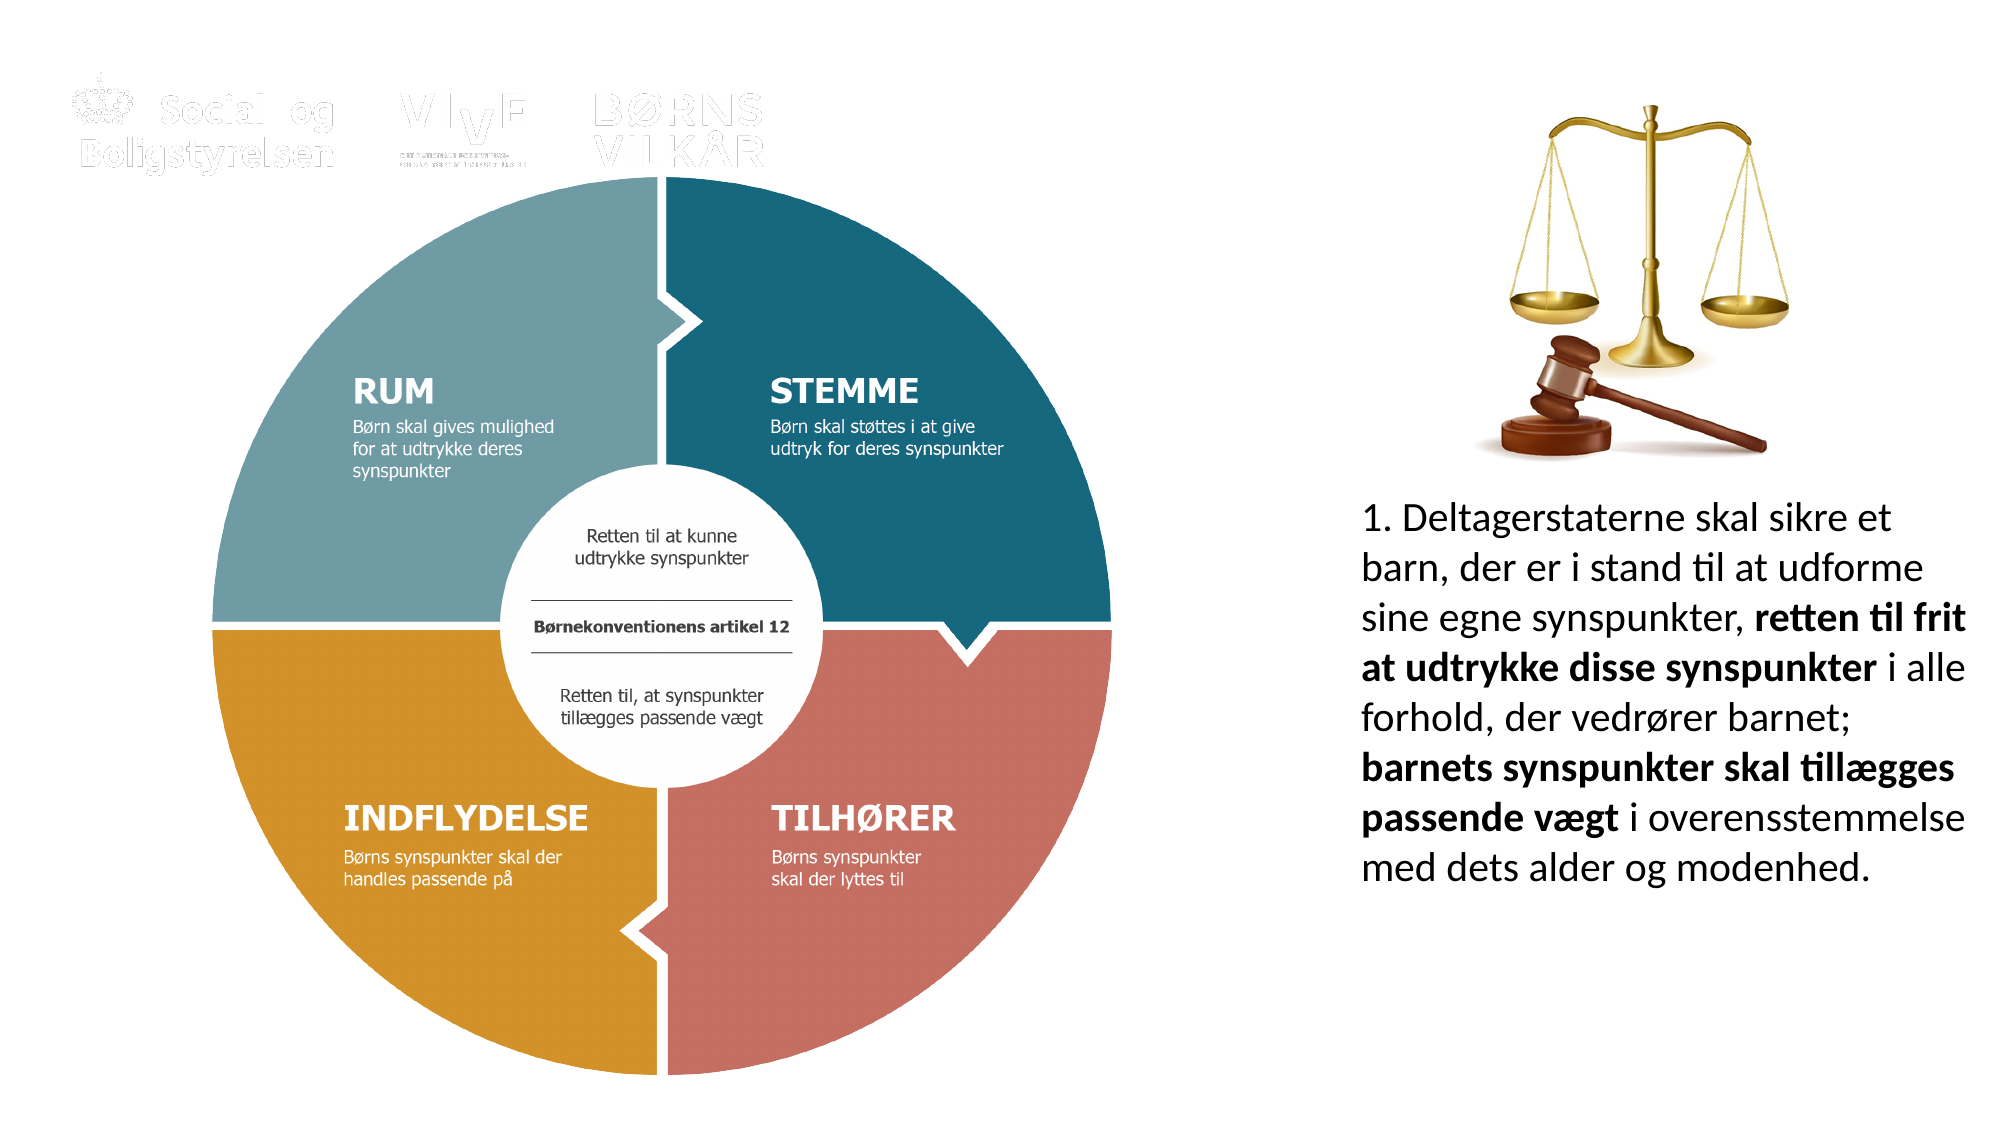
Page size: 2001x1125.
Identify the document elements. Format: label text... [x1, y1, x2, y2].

picture [1473, 105, 1789, 462]
picture [0, 0, 1459, 1125]
text_box 1. Deltagerstaterne skal sikre et barn, der er i stand til at udforme sine egne synspunkter, retten til frit at udtrykke disse synspunkter i alle forhold, der vedrører barnet; barnets synspunkter skal tillægges passende vægt i overensstemmelse med dets alder og modenhed. [1459, 482, 1996, 897]
